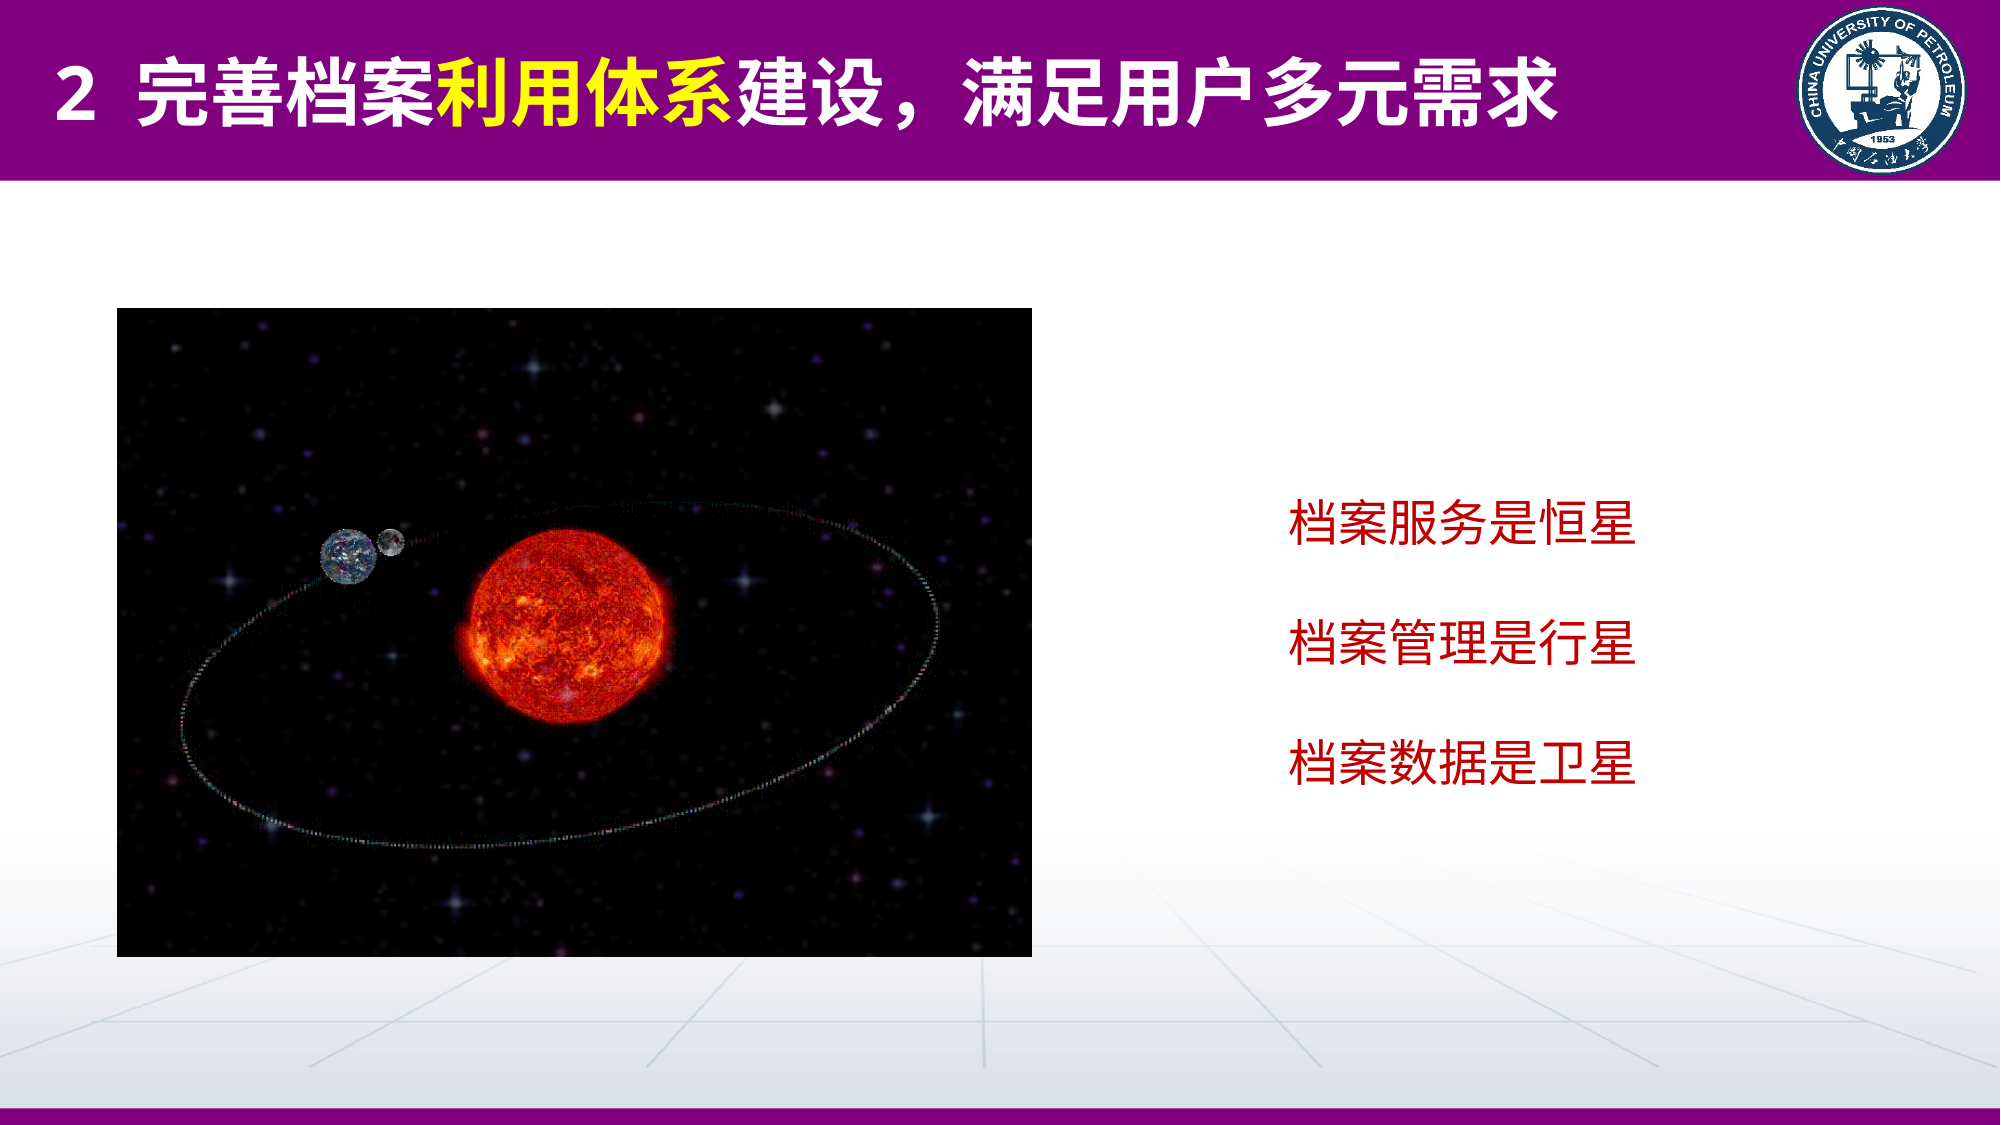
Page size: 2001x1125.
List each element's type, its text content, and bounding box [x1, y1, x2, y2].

picture [1796, 5, 1967, 175]
picture [0, 268, 2000, 1108]
text_box 档案服务是恒星 档案管理是行星 档案数据是卫星 [1273, 423, 1654, 799]
text_box 2 完善档案利用体系建设，满足用户多元需求 [40, 38, 1576, 143]
